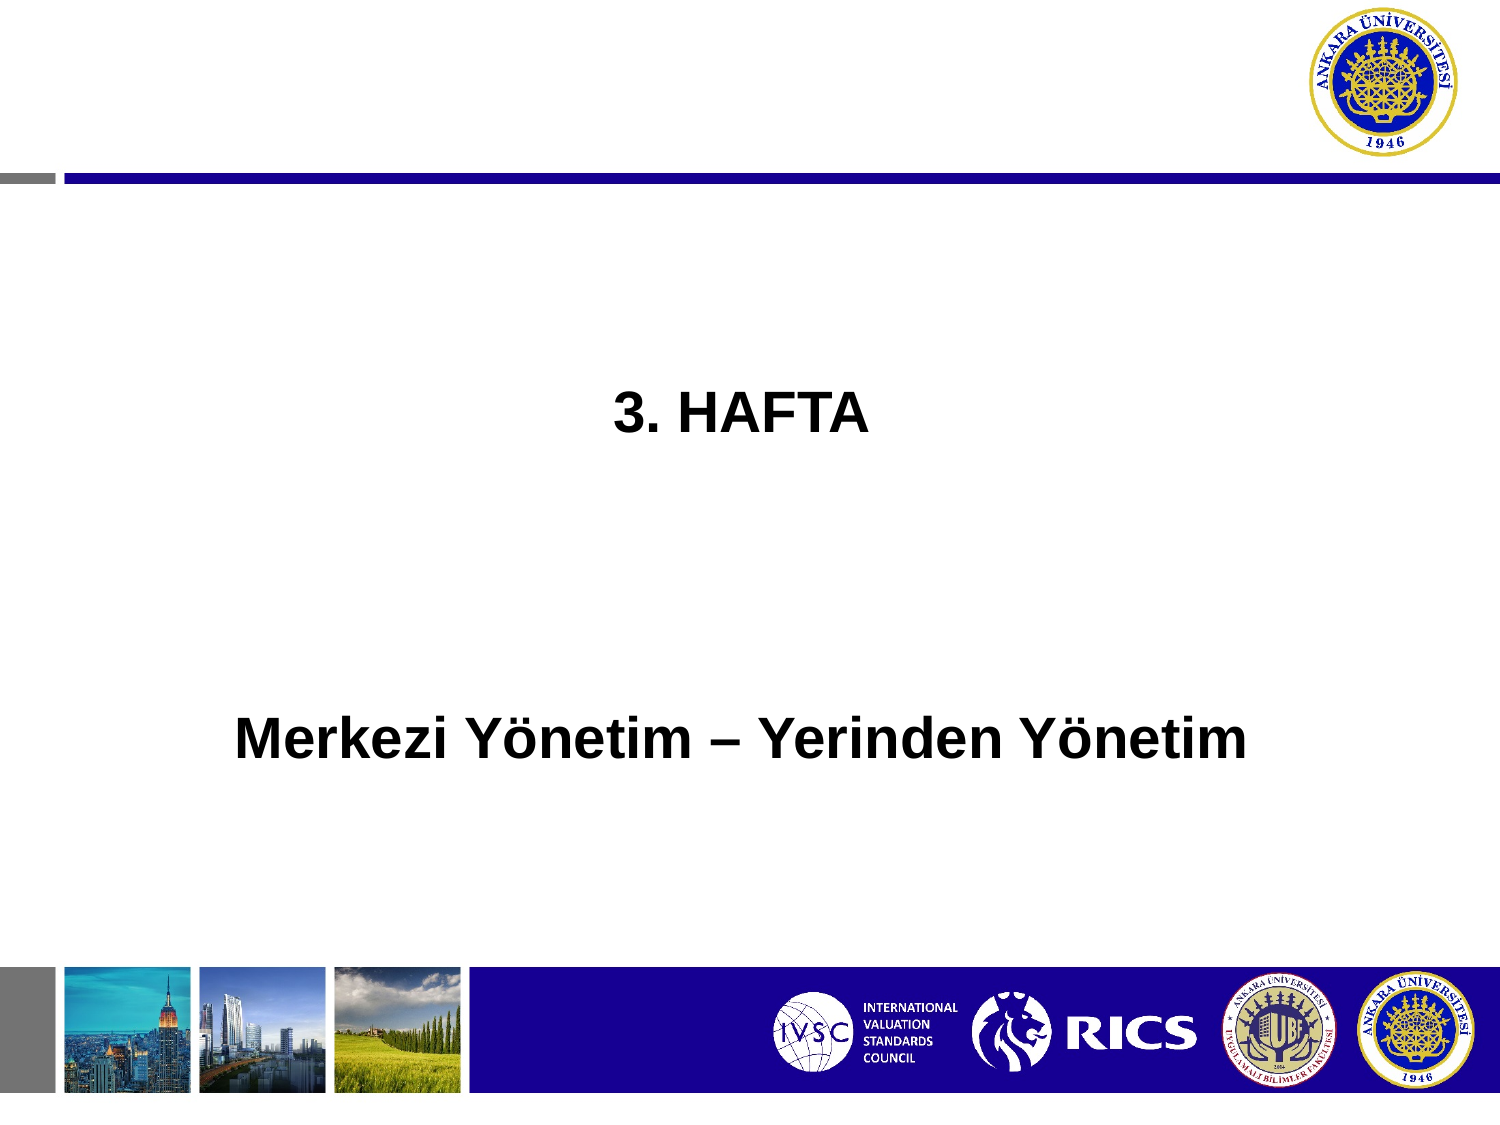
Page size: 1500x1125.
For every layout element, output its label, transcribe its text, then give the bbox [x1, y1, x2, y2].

text_box 3. HAFTA Merkezi Yönetim – Yerinden Yönetim [123, 284, 1361, 778]
picture [0, 0, 1500, 1125]
